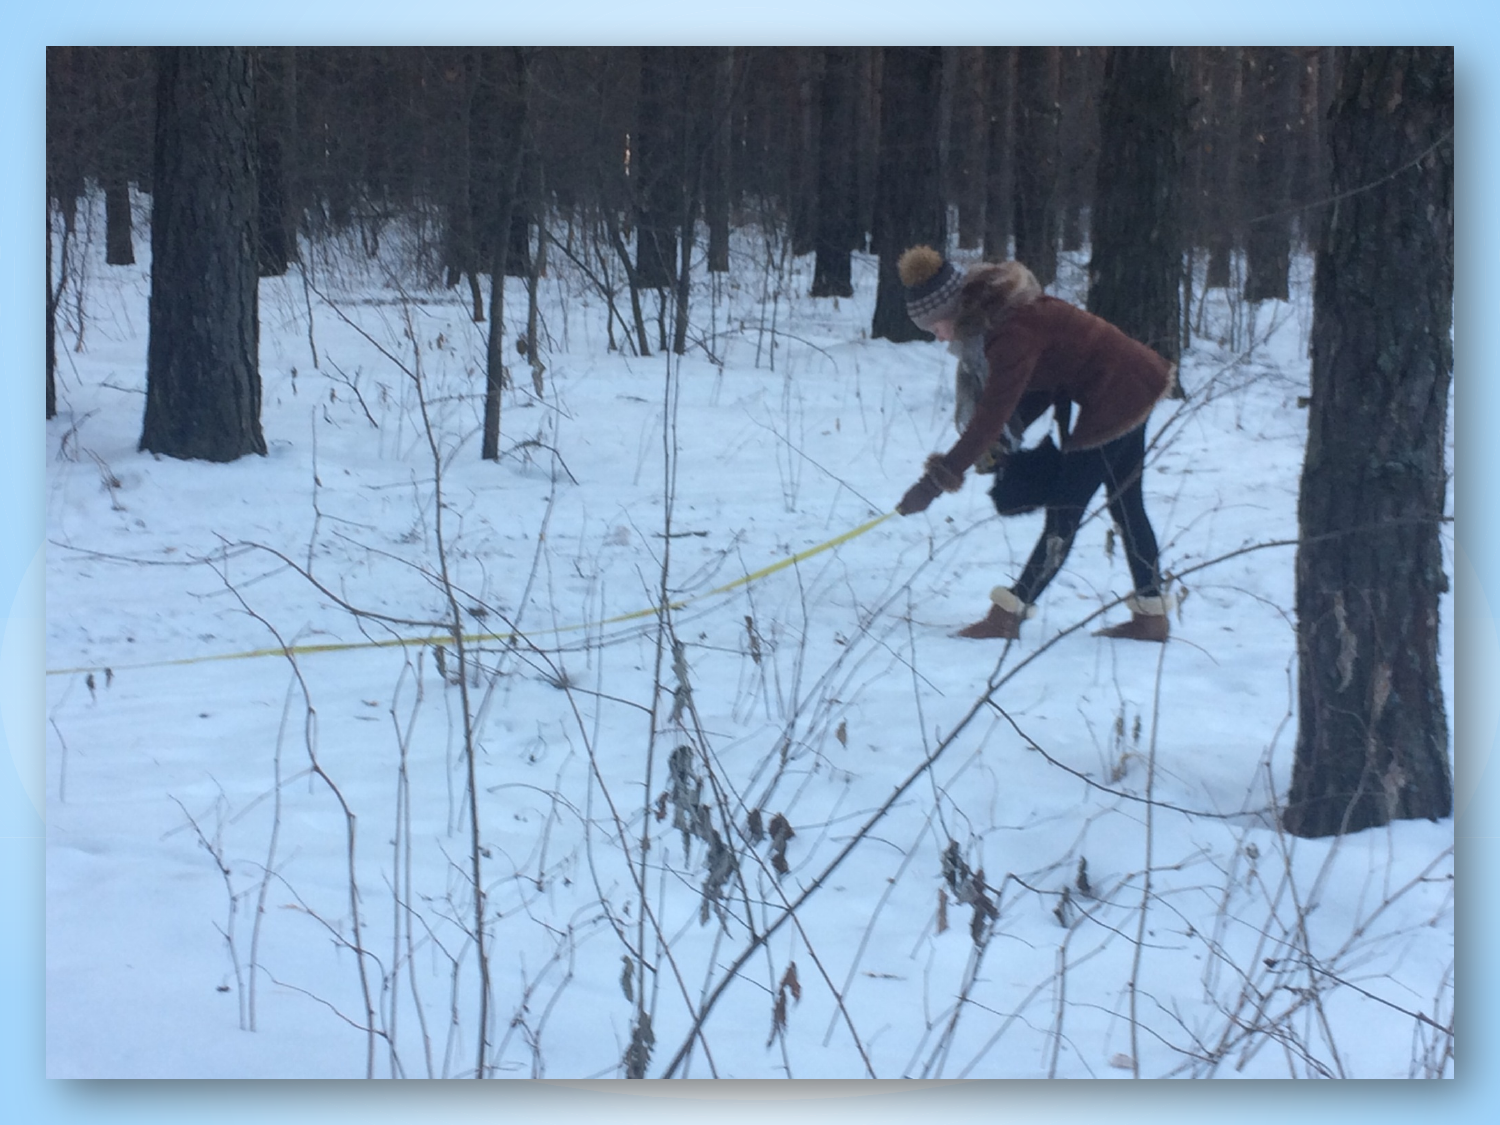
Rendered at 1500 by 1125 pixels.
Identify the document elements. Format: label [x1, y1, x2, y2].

picture [46, 46, 1454, 1079]
